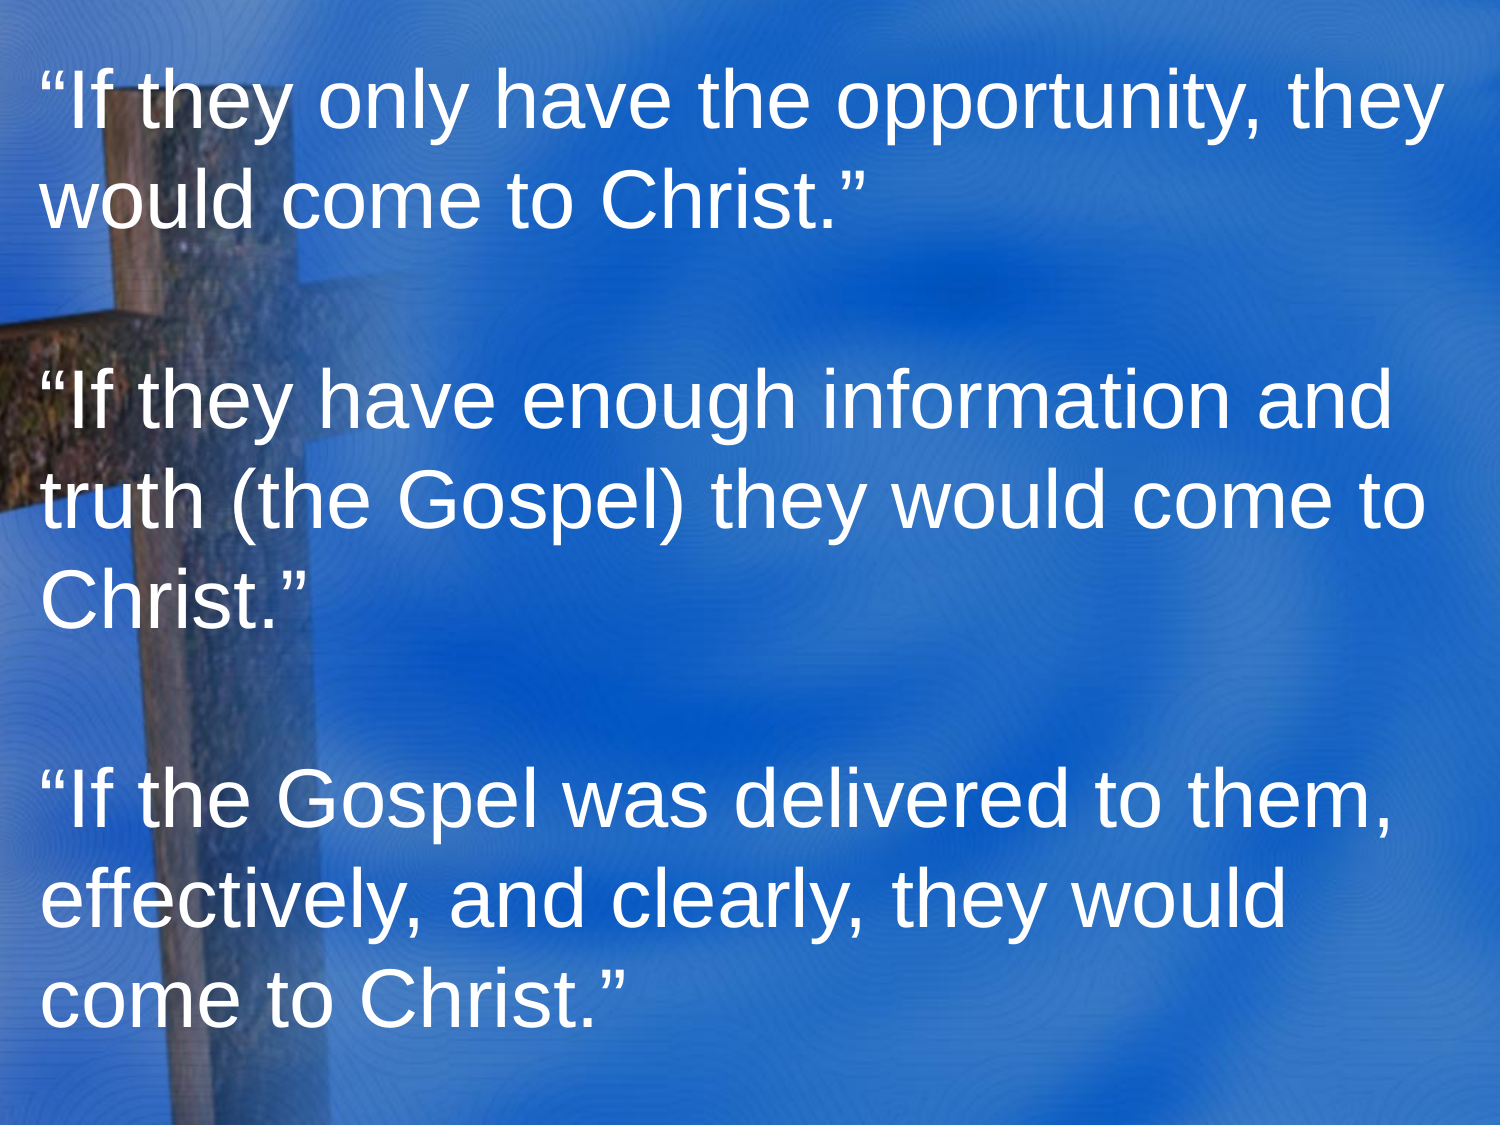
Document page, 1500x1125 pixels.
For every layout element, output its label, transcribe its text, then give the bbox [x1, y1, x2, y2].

text_box “If they only have the opportunity, they would come to Christ.” “If they have enough information and truth (the Gospel) they would come to Christ.” “If the Gospel was delivered to them, effectively, and clearly, they would come to Christ.” [24, 37, 1475, 1052]
picture [0, 0, 1500, 1125]
